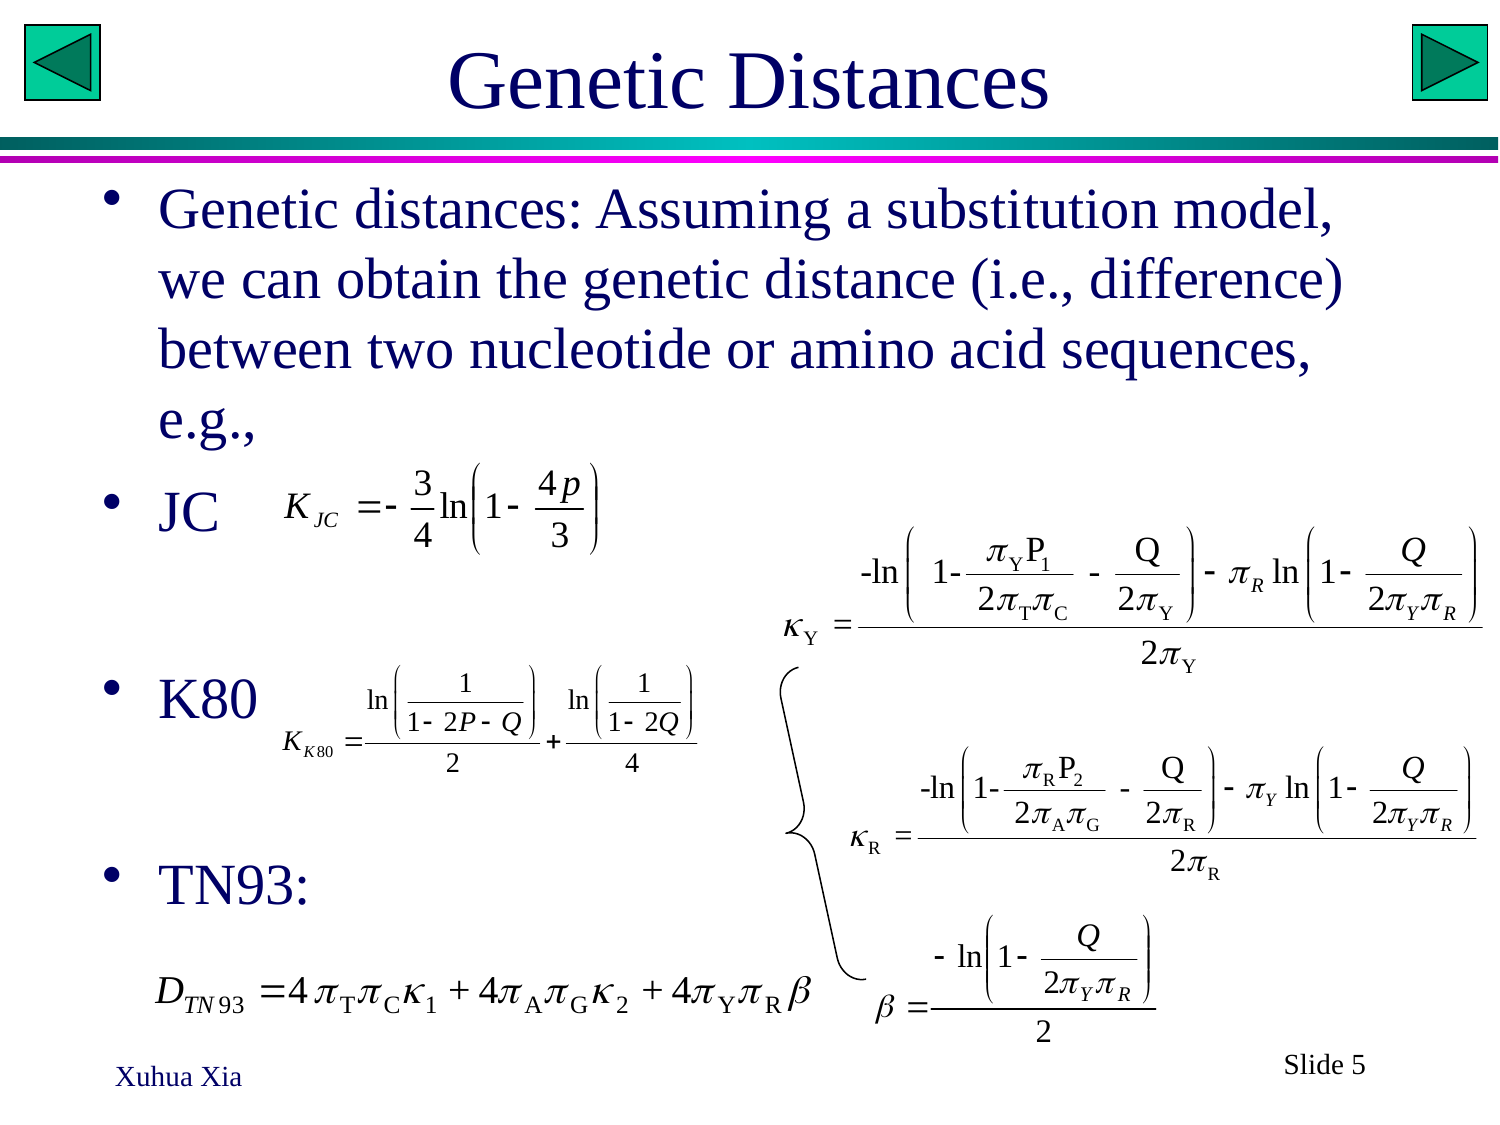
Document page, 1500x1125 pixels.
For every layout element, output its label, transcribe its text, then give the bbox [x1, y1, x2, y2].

list Genetic distances: Assuming a substitution model, we can obtain the genetic distance (i.e., difference) between two nucleotide or amino acid sequences, e.g., JC K80 TN93: [87, 528, 1425, 1000]
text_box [868, 906, 1164, 1050]
list Genetic distances: Assuming a substitution model, we can obtain the genetic distance (i.e., difference) between two nucleotide or amino acid sequences, e.g., JC K80 TN93: [87, 162, 1425, 265]
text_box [277, 456, 609, 562]
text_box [778, 517, 1490, 681]
slide_number Xuhua Xia [99, 1050, 413, 1088]
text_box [845, 738, 1482, 887]
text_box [147, 963, 821, 1022]
footer Slide 5 [1175, 1037, 1475, 1088]
title Genetic Distances [112, 0, 1388, 150]
text_box [780, 681, 867, 980]
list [277, 658, 703, 780]
list Genetic distances: Assuming a substitution model, we can obtain the genetic distance (i.e., difference) between two nucleotide or amino acid sequences, e.g., JC K80 TN93: [87, 266, 1425, 527]
